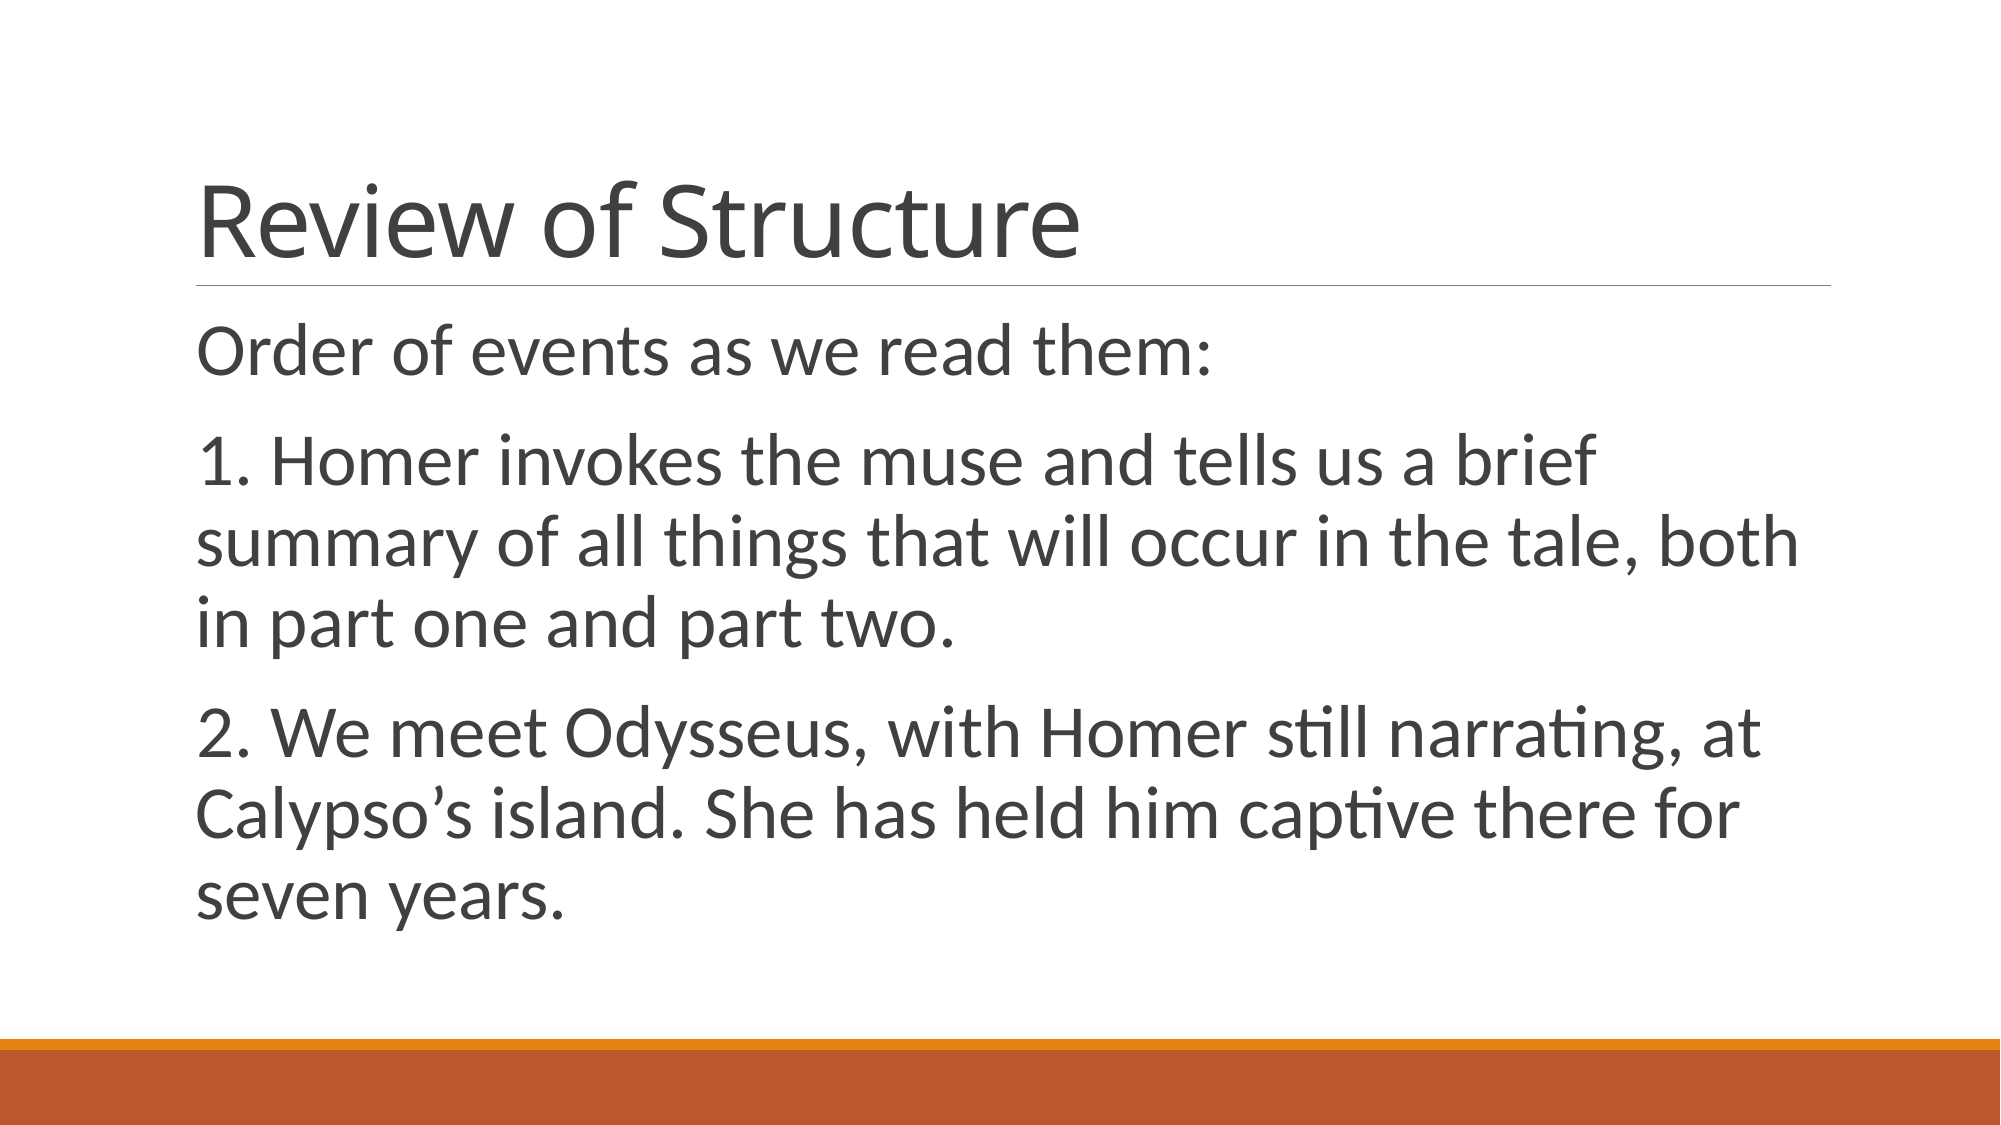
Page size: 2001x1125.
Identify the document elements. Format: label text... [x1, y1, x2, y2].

title Review of Structure [180, 47, 1830, 285]
list Order of events as we read them: 1. Homer invokes the muse and tells us a brief summary of all things that will occur in the tale, both in part one and part two. 2. We meet Odysseus, with Homer still narrating, at Calypso’s island. She has held him captive there for seven years. [180, 302, 1830, 963]
